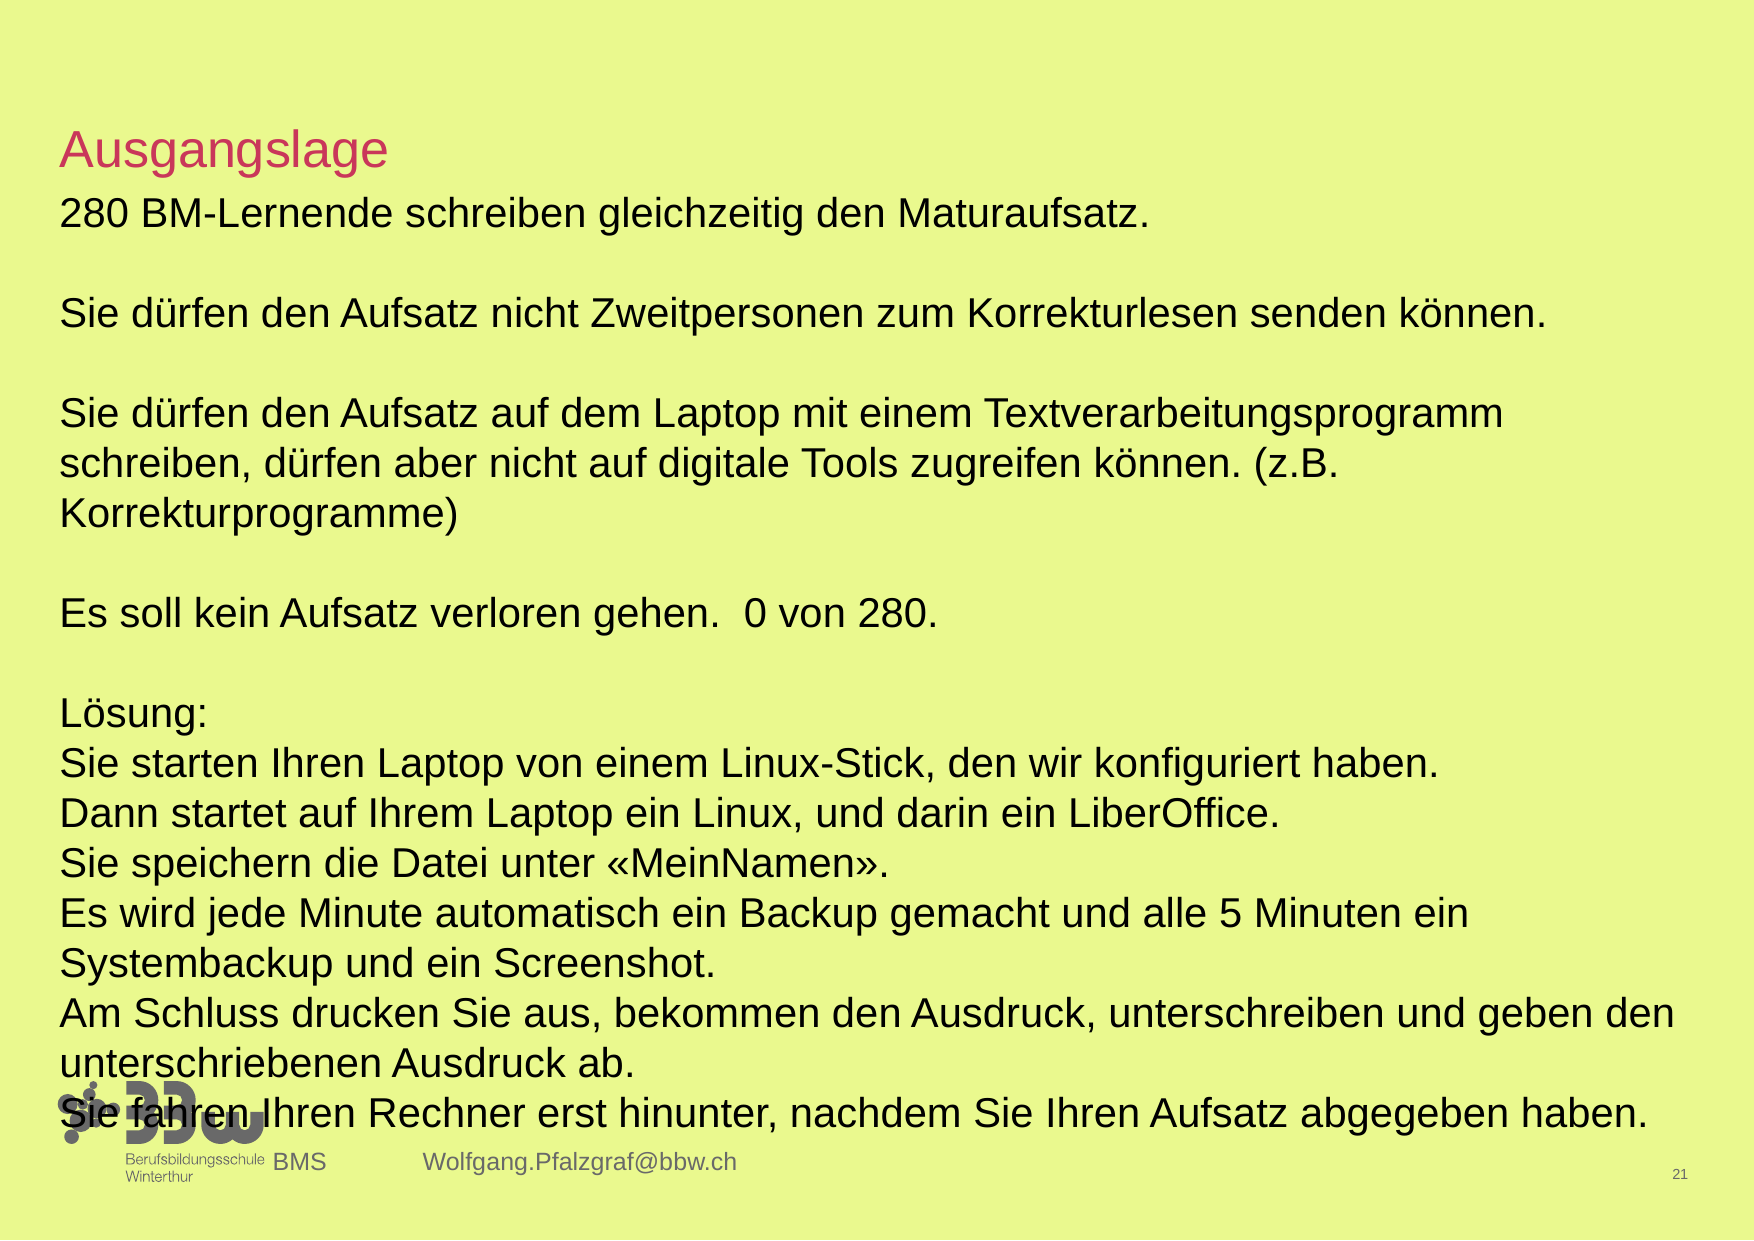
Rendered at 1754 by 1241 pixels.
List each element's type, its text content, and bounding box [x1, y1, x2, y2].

title Ausgangslage [44, 115, 1705, 178]
slide_number 21 [1595, 1156, 1704, 1183]
list 280 BM-Lernende schreiben gleichzeitig den Maturaufsatz. Sie dürfen den Aufsatz nicht Zweitpersonen zum Korrekturlesen senden können. Sie dürfen den Aufsatz auf dem Laptop mit einem Textverarbeitungsprogramm schreiben, dürfen aber nicht auf digitale Tools zugreifen können. (z.B. Korrekturprogramme) Es soll kein Aufsatz verloren gehen. 0 von 280. Lösung: Sie starten Ihren Laptop von einem Linux-Stick, den wir konfiguriert haben. Dann startet auf Ihrem Laptop ein Linux, und darin ein LiberOffice. Sie speichern die Datei unter «MeinNamen». Es wird jede Minute automatisch ein Backup gemacht und alle 5 Minuten ein Systembackup und ein Screenshot. Am Schluss drucken Sie aus, bekommen den Ausdruck, unterschreiben und geben den unterschriebenen Ausdruck ab. Sie fahren Ihren Rechner erst hinunter, nachdem Sie Ihren Aufsatz abgegeben haben. [44, 178, 1705, 1061]
